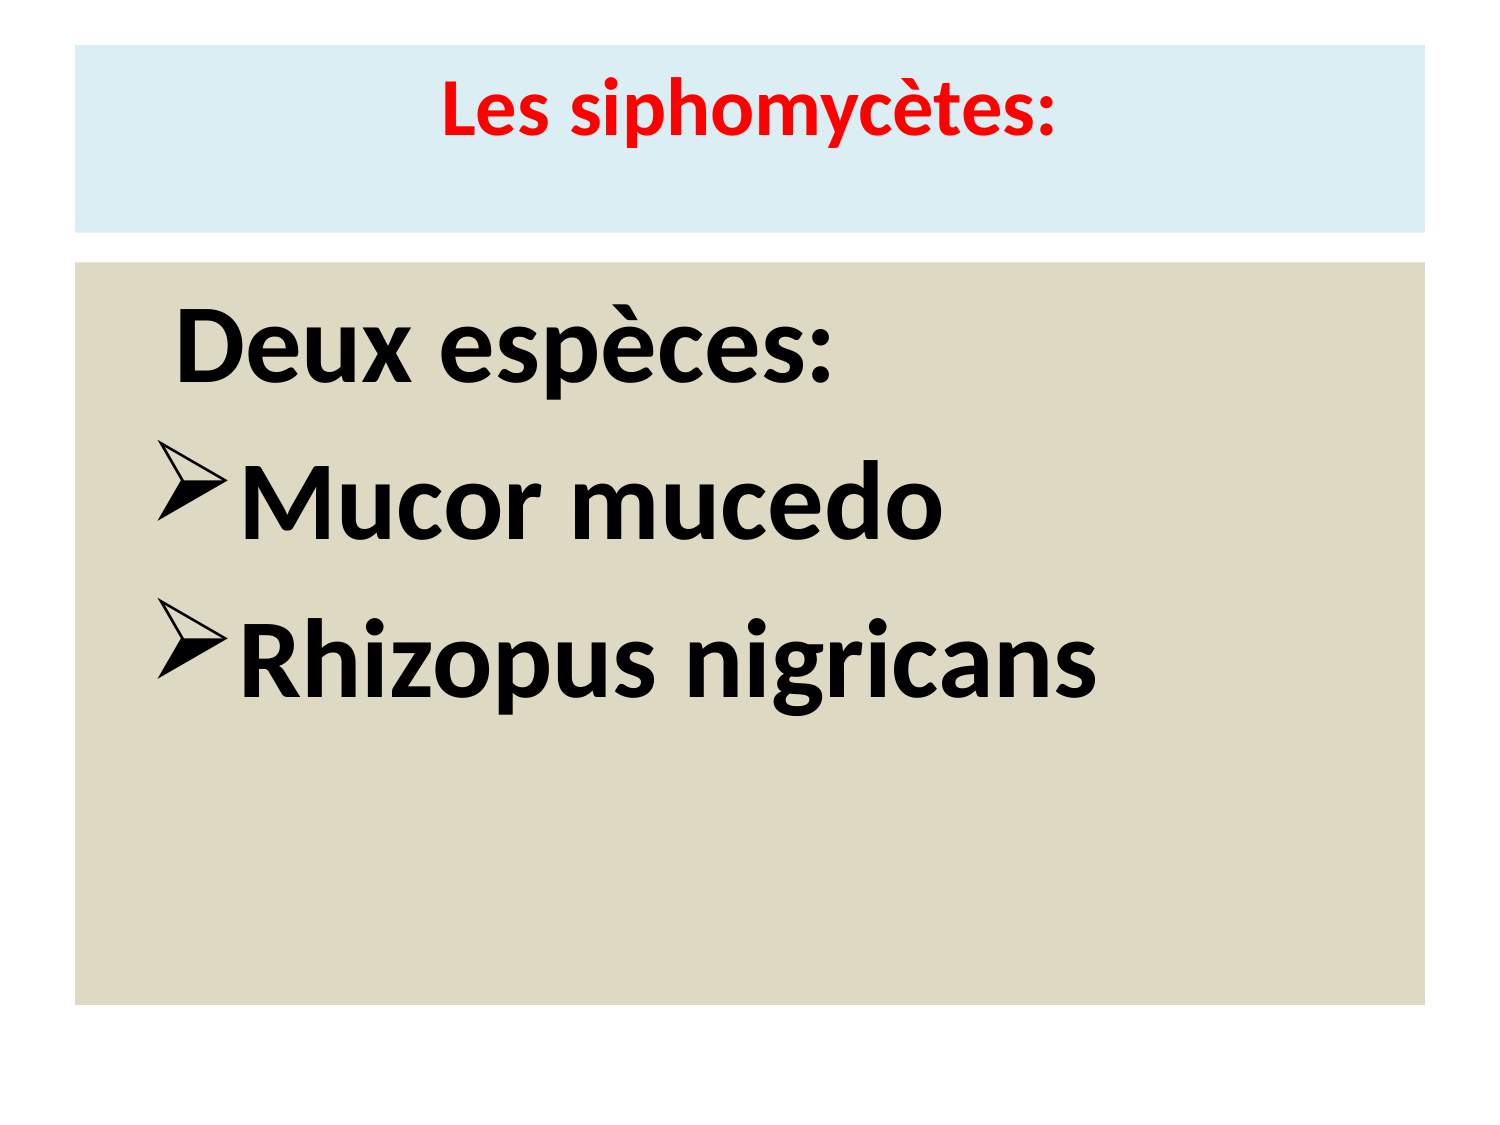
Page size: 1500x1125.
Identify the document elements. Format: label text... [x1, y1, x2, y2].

title Les siphomycètes: [75, 45, 1425, 233]
list Deux espèces: Mucor mucedo Rhizopus nigricans [75, 262, 1425, 1005]
